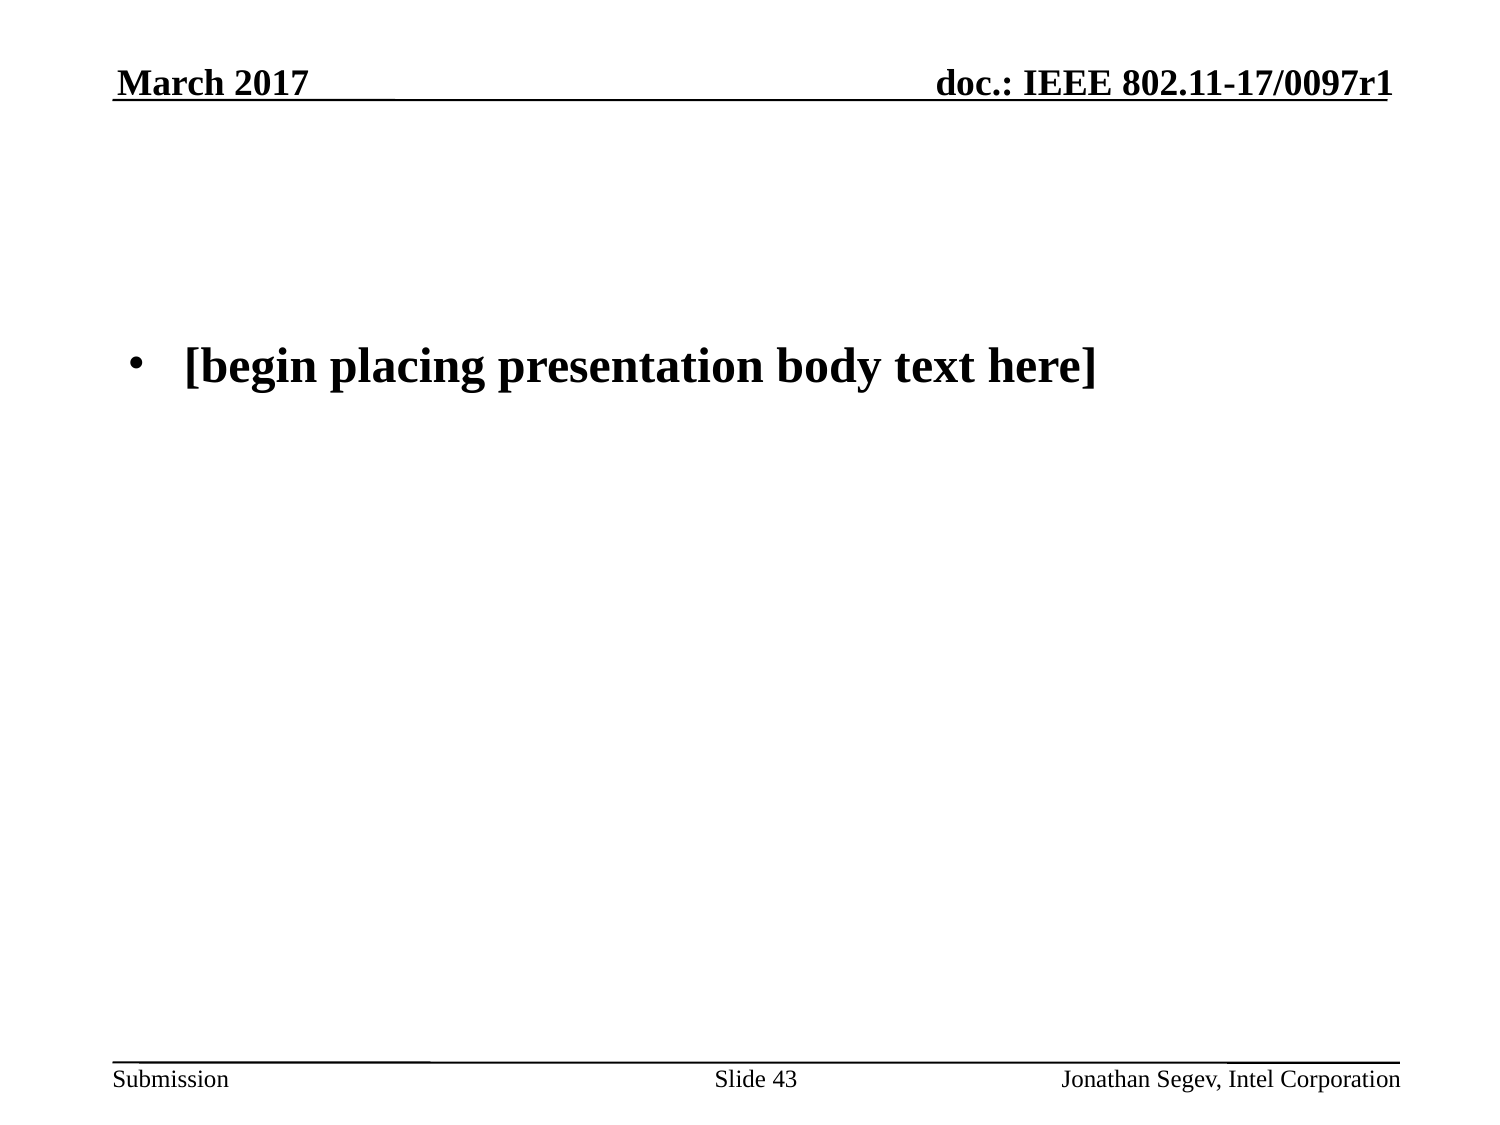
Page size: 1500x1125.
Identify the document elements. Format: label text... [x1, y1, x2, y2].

footer Jonathan Segev, Intel Corporation [1031, 1061, 1402, 1093]
slide_number Slide 43 [712, 1061, 800, 1123]
list [begin placing presentation body text here] [112, 324, 1388, 1001]
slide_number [116, 58, 507, 104]
